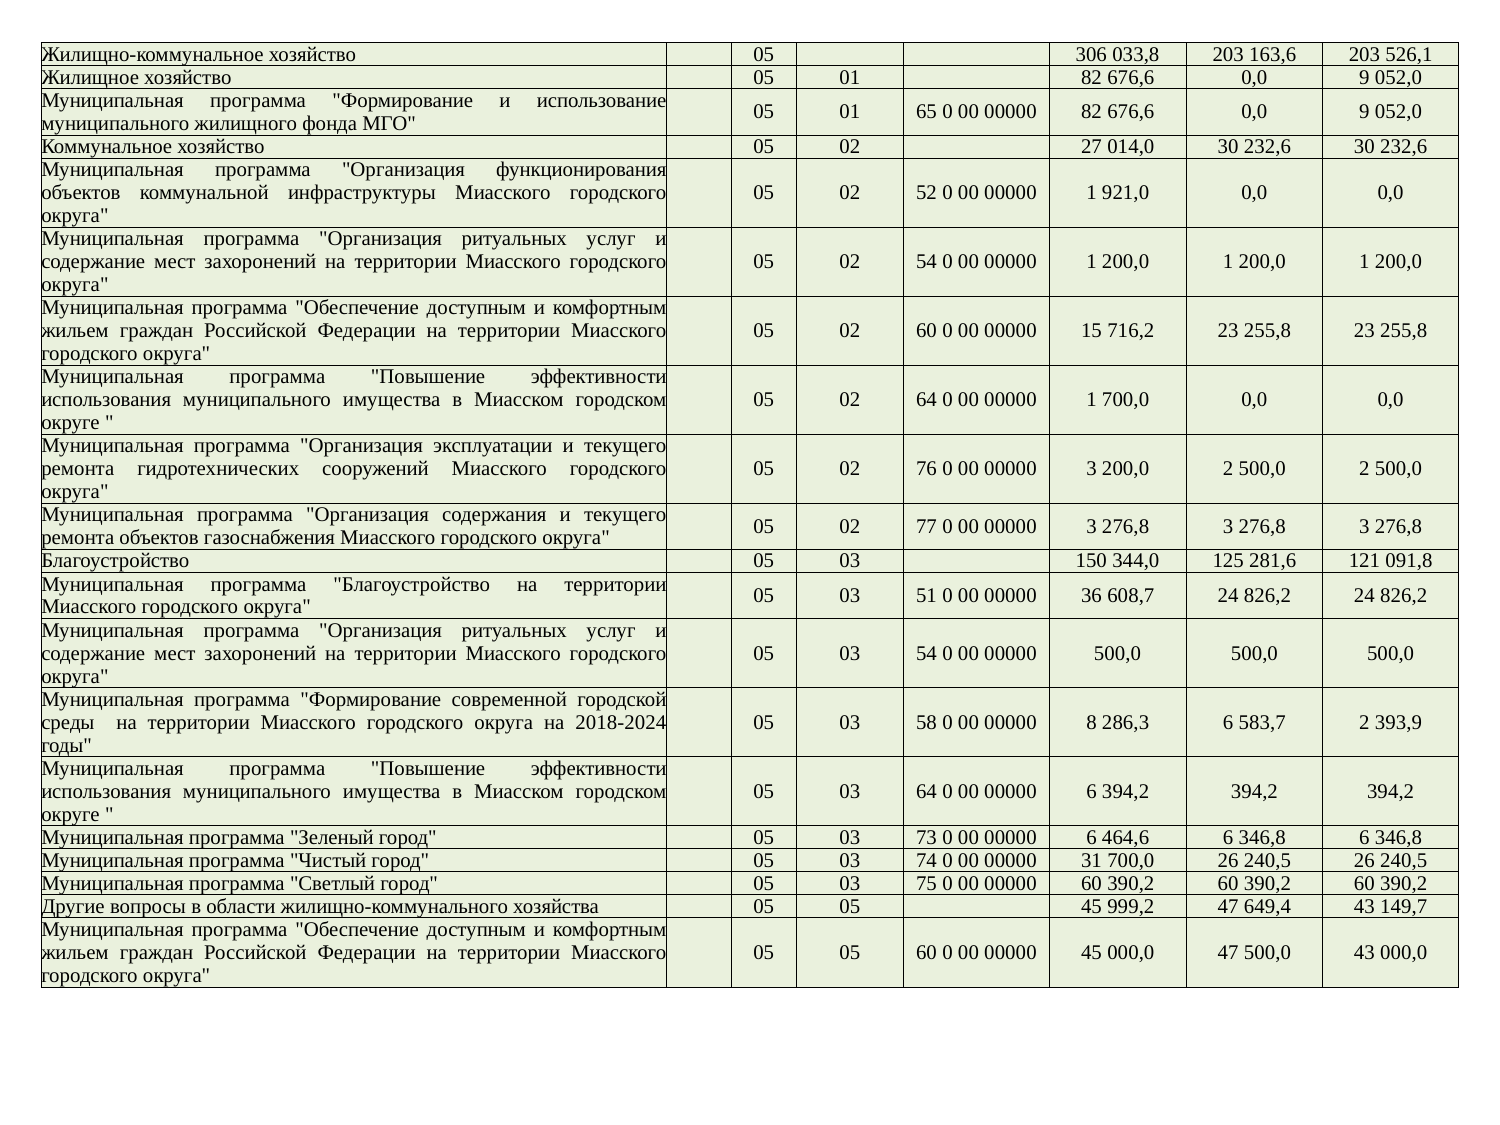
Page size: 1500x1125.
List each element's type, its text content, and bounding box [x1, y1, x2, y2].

table_cell 02 [797, 297, 903, 365]
table_cell 394,2 [1187, 757, 1322, 825]
table_cell [667, 136, 731, 158]
table_cell 500,0 [1187, 619, 1322, 687]
table_cell 500,0 [1323, 619, 1458, 687]
table_cell 05 [732, 136, 796, 158]
table_header 306 033,8 [1050, 43, 1186, 65]
table_cell [904, 550, 1049, 572]
table_header 203 526,1 [1323, 43, 1458, 65]
table_cell Муниципальная программа "Благоустройство на территории Миасского городского округа" [42, 573, 666, 618]
table_cell 05 [732, 366, 796, 434]
table_cell 02 [797, 435, 903, 503]
table_cell [667, 757, 731, 825]
table_cell 82 676,6 [1050, 66, 1186, 88]
table_cell 01 [797, 89, 903, 135]
table_cell 51 0 00 00000 [904, 573, 1049, 618]
table_cell 8 286,3 [1050, 688, 1186, 756]
table_cell 60 0 00 00000 [904, 918, 1049, 987]
table_cell 9 052,0 [1323, 89, 1458, 135]
table_cell 3 276,8 [1187, 504, 1322, 549]
table_cell 05 [732, 550, 796, 572]
table_cell 02 [797, 366, 903, 434]
table_cell [667, 228, 731, 296]
table_cell Другие вопросы в области жилищно-коммунального хозяйства [42, 895, 666, 917]
table_cell 6 346,8 [1187, 826, 1322, 848]
table_cell 02 [797, 159, 903, 227]
table_cell Благоустройство [42, 550, 666, 572]
table_cell 05 [732, 872, 796, 894]
table_cell 26 240,5 [1187, 849, 1322, 871]
table_cell 02 [797, 504, 903, 549]
table_cell 43 149,7 [1323, 895, 1458, 917]
table_cell 6 583,7 [1187, 688, 1322, 756]
table_cell [667, 872, 731, 894]
table_cell 03 [797, 849, 903, 871]
table_cell Муниципальная программа "Организация эксплуатации и текущего ремонта гидротехнических сооружений Миасского городского округа" [42, 435, 666, 503]
table_cell 60 0 00 00000 [904, 297, 1049, 365]
table_cell 6 394,2 [1050, 757, 1186, 825]
table_cell 05 [732, 895, 796, 917]
table_cell 0,0 [1187, 89, 1322, 135]
table_cell 3 276,8 [1050, 504, 1186, 549]
table_cell 24 826,2 [1323, 573, 1458, 618]
table_cell 43 000,0 [1323, 918, 1458, 987]
table_cell 05 [732, 918, 796, 987]
table_cell 6 346,8 [1323, 826, 1458, 848]
table_cell [667, 849, 731, 871]
table_cell Муниципальная программа "Организация функционирования объектов коммунальной инфраструктуры Миасского городского округа" [42, 159, 666, 227]
table_cell 23 255,8 [1187, 297, 1322, 365]
table_cell 45 999,2 [1050, 895, 1186, 917]
table_cell 26 240,5 [1323, 849, 1458, 871]
table_header [904, 43, 1049, 65]
table_cell 36 608,7 [1050, 573, 1186, 618]
table_cell 05 [732, 228, 796, 296]
table_cell 45 000,0 [1050, 918, 1186, 987]
table_header [797, 43, 903, 65]
table_cell 3 200,0 [1050, 435, 1186, 503]
table_header [667, 43, 731, 65]
table_cell 03 [797, 619, 903, 687]
table_cell 76 0 00 00000 [904, 435, 1049, 503]
table_cell 2 393,9 [1323, 688, 1458, 756]
table_cell 500,0 [1050, 619, 1186, 687]
table_cell [904, 895, 1049, 917]
table_header Жилищно-коммунальное хозяйство [42, 43, 666, 65]
table_cell 30 232,6 [1187, 136, 1322, 158]
table_cell Муниципальная программа "Повышение эффективности использования муниципального имущества в Миасском городском округе " [42, 366, 666, 434]
table_cell [904, 136, 1049, 158]
table_cell [667, 435, 731, 503]
table_cell 2 500,0 [1187, 435, 1322, 503]
table_cell [667, 573, 731, 618]
table_cell [904, 66, 1049, 88]
table_cell 05 [732, 688, 796, 756]
table_cell 0,0 [1323, 366, 1458, 434]
table_cell Муниципальная программа "Обеспечение доступным и комфортным жильем граждан Российской Федерации на территории Миасского городского округа" [42, 297, 666, 365]
table_cell [667, 895, 731, 917]
table_cell [667, 826, 731, 848]
table_cell Муниципальная программа "Организация содержания и текущего ремонта объектов газоснабжения Миасского городского округа" [42, 504, 666, 549]
table_cell Муниципальная программа "Формирование современной городской среды на территории Миасского городского округа на 2018-2024 годы" [42, 688, 666, 756]
table_cell 1 200,0 [1323, 228, 1458, 296]
table_cell 30 232,6 [1323, 136, 1458, 158]
table_cell 03 [797, 688, 903, 756]
table_cell 73 0 00 00000 [904, 826, 1049, 848]
table_cell [667, 918, 731, 987]
table_cell 394,2 [1323, 757, 1458, 825]
table_cell 03 [797, 757, 903, 825]
table_cell 01 [797, 66, 903, 88]
table_cell 6 464,6 [1050, 826, 1186, 848]
table_cell 05 [732, 826, 796, 848]
table_cell 77 0 00 00000 [904, 504, 1049, 549]
table_cell Муниципальная программа "Светлый город" [42, 872, 666, 894]
table_cell 03 [797, 550, 903, 572]
table_cell 05 [732, 849, 796, 871]
table_cell 2 500,0 [1323, 435, 1458, 503]
table_header 203 163,6 [1187, 43, 1322, 65]
table_cell 0,0 [1187, 66, 1322, 88]
table_cell 60 390,2 [1323, 872, 1458, 894]
table_cell [667, 297, 731, 365]
table_cell [667, 89, 731, 135]
table_cell 64 0 00 00000 [904, 757, 1049, 825]
table_cell Муниципальная программа "Обеспечение доступным и комфортным жильем граждан Российской Федерации на территории Миасского городского округа" [42, 918, 666, 987]
table_cell 3 276,8 [1323, 504, 1458, 549]
table_cell Муниципальная программа "Чистый город" [42, 849, 666, 871]
table_cell 05 [732, 435, 796, 503]
table_cell 82 676,6 [1050, 89, 1186, 135]
table_cell 150 344,0 [1050, 550, 1186, 572]
table_cell 58 0 00 00000 [904, 688, 1049, 756]
table_cell 75 0 00 00000 [904, 872, 1049, 894]
table_cell 05 [732, 297, 796, 365]
table_cell Муниципальная программа "Организация ритуальных услуг и содержание мест захоронений на территории Миасского городского округа" [42, 228, 666, 296]
table_cell 60 390,2 [1187, 872, 1322, 894]
table_cell 65 0 00 00000 [904, 89, 1049, 135]
table_cell 47 500,0 [1187, 918, 1322, 987]
table_cell 05 [797, 918, 903, 987]
table_cell 47 649,4 [1187, 895, 1322, 917]
table_cell 0,0 [1187, 366, 1322, 434]
table_cell 52 0 00 00000 [904, 159, 1049, 227]
table_cell 03 [797, 573, 903, 618]
table_cell [667, 688, 731, 756]
table_cell 54 0 00 00000 [904, 228, 1049, 296]
table_cell 27 014,0 [1050, 136, 1186, 158]
table_cell Жилищное хозяйство [42, 66, 666, 88]
table_cell 05 [732, 504, 796, 549]
table_cell 1 200,0 [1050, 228, 1186, 296]
table_cell 02 [797, 228, 903, 296]
table_cell [667, 550, 731, 572]
table_cell 03 [797, 872, 903, 894]
table_cell 05 [732, 619, 796, 687]
table_cell [667, 66, 731, 88]
table_cell [667, 619, 731, 687]
table_cell 60 390,2 [1050, 872, 1186, 894]
table_cell 64 0 00 00000 [904, 366, 1049, 434]
table_cell [667, 159, 731, 227]
table_cell [667, 504, 731, 549]
table_cell 05 [732, 573, 796, 618]
table_cell 121 091,8 [1323, 550, 1458, 572]
table_cell 05 [732, 757, 796, 825]
table_cell 0,0 [1187, 159, 1322, 227]
table_cell 54 0 00 00000 [904, 619, 1049, 687]
table_cell Муниципальная программа "Организация ритуальных услуг и содержание мест захоронений на территории Миасского городского округа" [42, 619, 666, 687]
table_cell 02 [797, 136, 903, 158]
table_cell 05 [732, 159, 796, 227]
table_cell 1 700,0 [1050, 366, 1186, 434]
table_cell 1 921,0 [1050, 159, 1186, 227]
table_cell 03 [797, 826, 903, 848]
table_cell 31 700,0 [1050, 849, 1186, 871]
table_cell 1 200,0 [1187, 228, 1322, 296]
table_cell 05 [732, 89, 796, 135]
table_cell 23 255,8 [1323, 297, 1458, 365]
table_cell Коммунальное хозяйство [42, 136, 666, 158]
table_header 05 [732, 43, 796, 65]
table_cell 9 052,0 [1323, 66, 1458, 88]
table_cell Муниципальная программа "Зеленый город" [42, 826, 666, 848]
table_cell 74 0 00 00000 [904, 849, 1049, 871]
table_cell 125 281,6 [1187, 550, 1322, 572]
table_cell 15 716,2 [1050, 297, 1186, 365]
table_cell 05 [732, 66, 796, 88]
table_cell 0,0 [1323, 159, 1458, 227]
table_cell 05 [797, 895, 903, 917]
table_cell Муниципальная программа "Повышение эффективности использования муниципального имущества в Миасском городском округе " [42, 757, 666, 825]
table_cell Муниципальная программа "Формирование и использование муниципального жилищного фонда МГО" [42, 89, 666, 135]
table_cell 24 826,2 [1187, 573, 1322, 618]
table_cell [667, 366, 731, 434]
